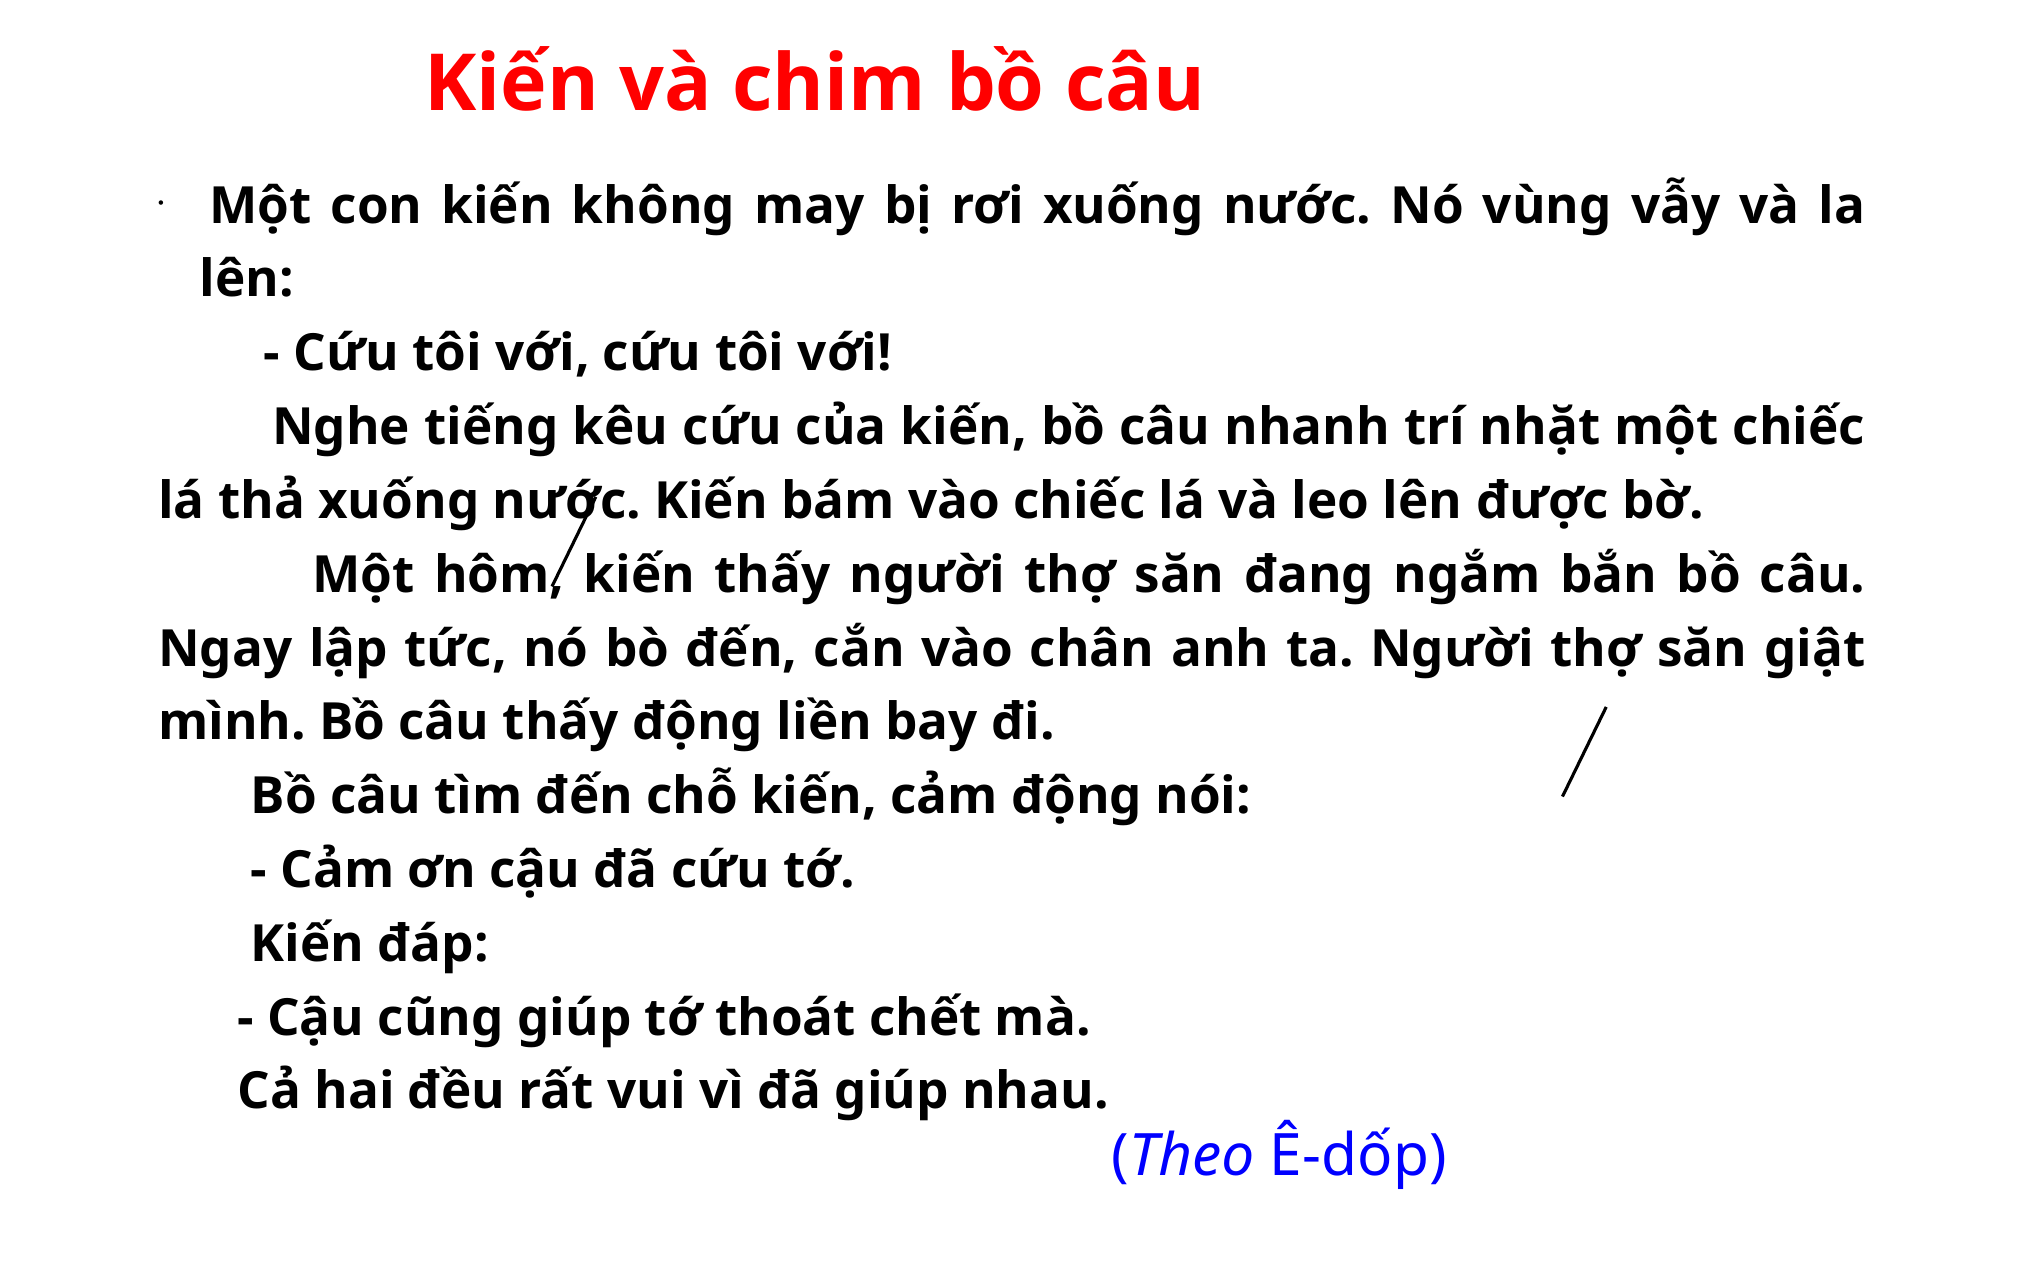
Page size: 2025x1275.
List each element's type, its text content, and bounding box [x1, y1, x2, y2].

title Kiến và chim bồ câu [139, 31, 1886, 150]
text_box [552, 496, 596, 587]
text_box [1562, 706, 1607, 797]
list Một con kiến không may bị rơi xuống nước. Nó vùng vẫy và la lên: - Cứu tôi với, cứu tôi với! Nghe tiếng kêu cứu của kiến, bồ câu nhanh trí nhặt một chiếc lá thả xuống nước. Kiến bám vào chiếc lá và leo lên được bờ. Một hôm, kiến thấy người thợ săn đang ngắm bắn bồ câu. Ngay lập tức, nó bò đến, cắn vào chân anh ta. Người thợ săn giật mình. Bồ câu thấy động liền bay đi. Bồ câu tìm đến chỗ kiến, cảm động nói: - Cảm ơn cậu đã cứu tớ. Kiến đáp: - Cậu cũng giúp tớ thoát chết mà. Cả hai đều rất vui vì đã giúp nhau. (Theo Ê-dốp) [139, 150, 1886, 1264]
